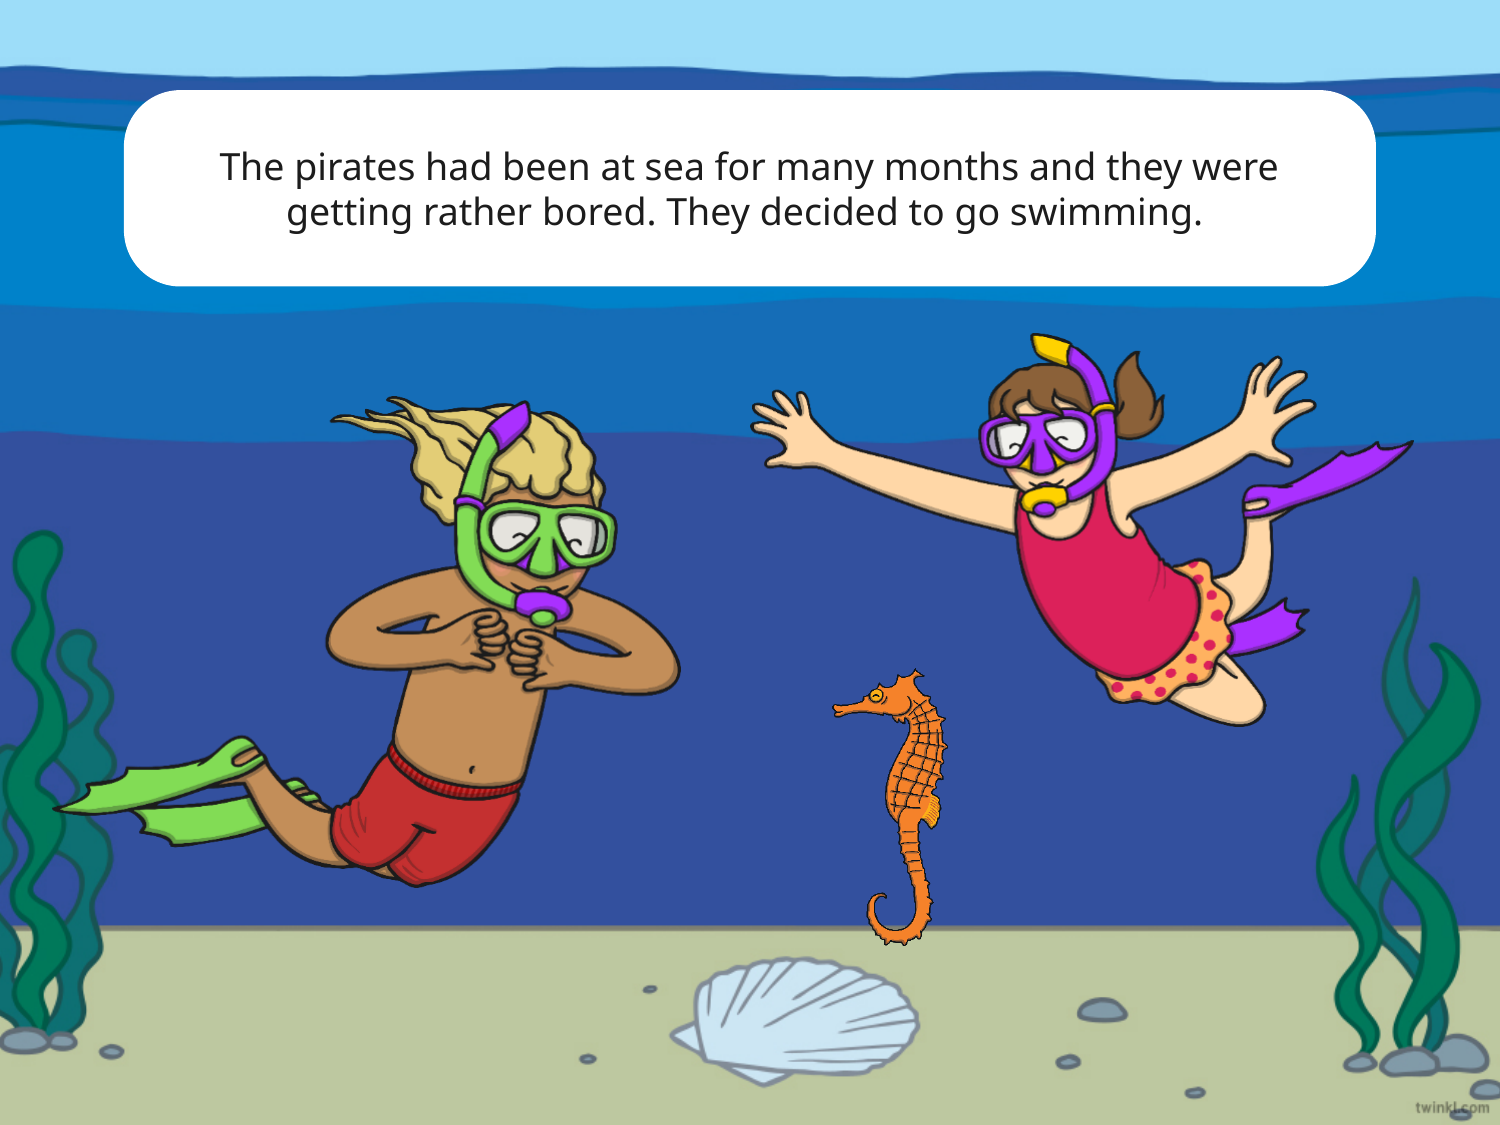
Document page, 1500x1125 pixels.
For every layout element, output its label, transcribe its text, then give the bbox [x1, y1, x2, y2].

picture [0, 126, 1500, 1125]
picture [1473, 134, 1484, 138]
text_box The pirates had been at sea for many months and they were getting rather bored. They decided to go swimming. [122, 89, 1378, 288]
picture [0, 0, 1500, 132]
